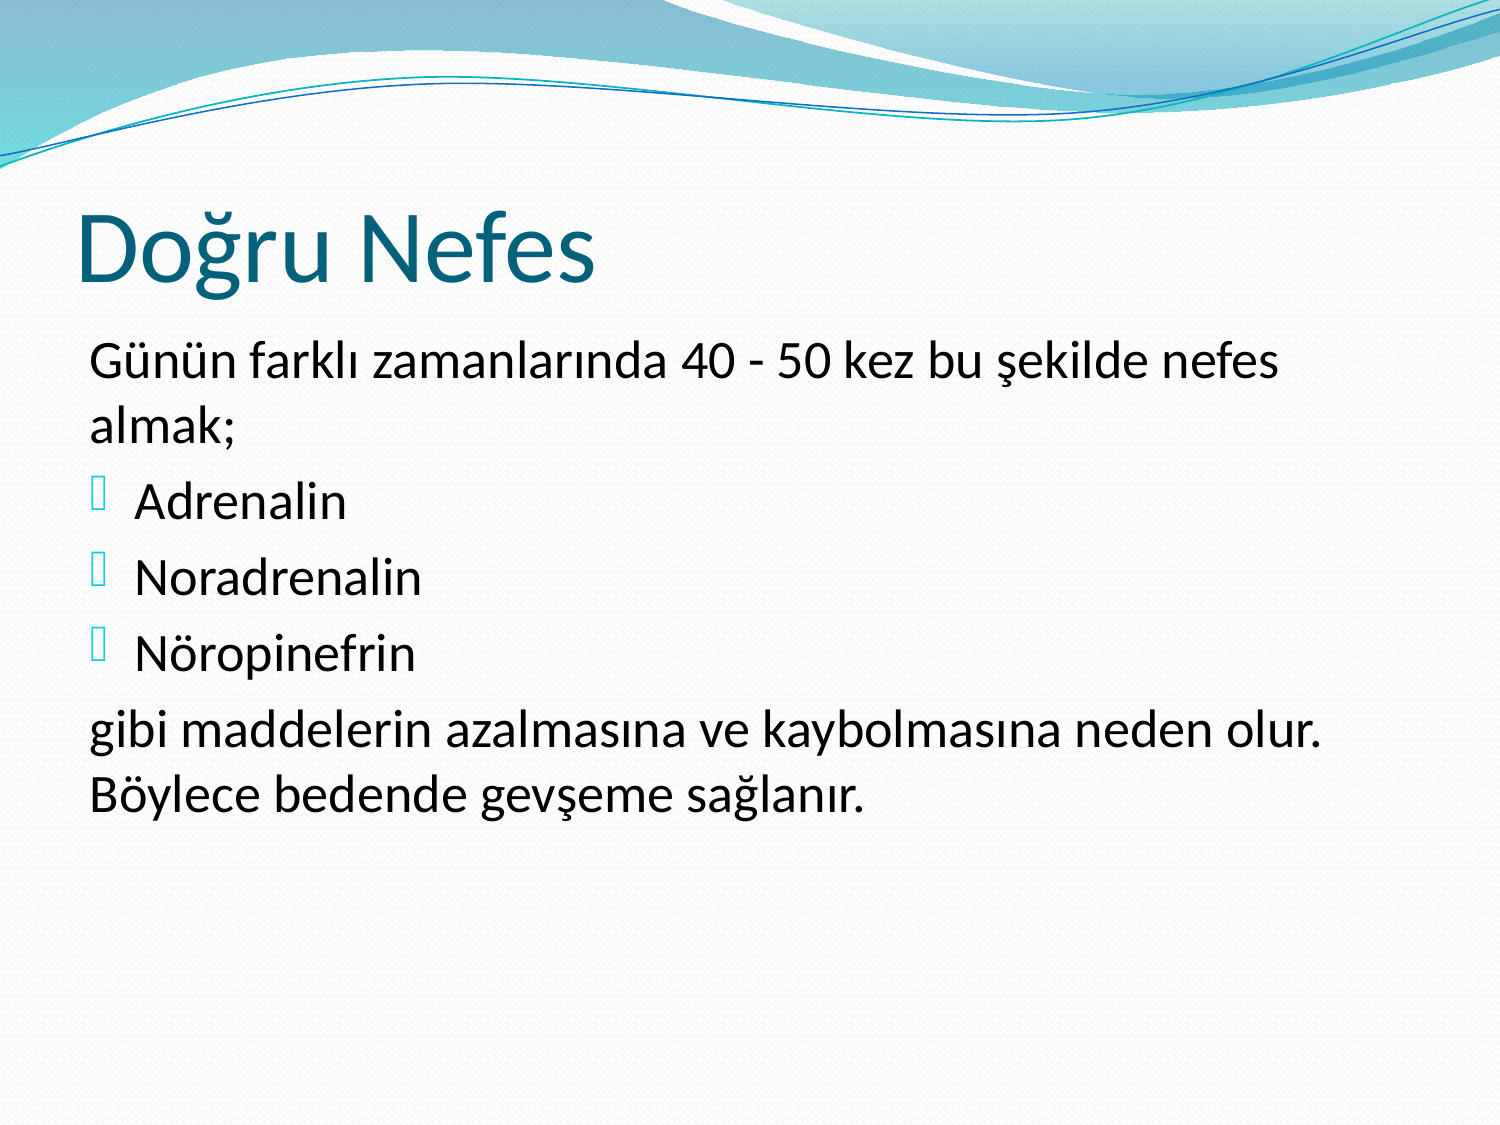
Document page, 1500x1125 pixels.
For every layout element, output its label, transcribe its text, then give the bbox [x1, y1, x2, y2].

list Günün farklı zamanlarında 40 - 50 kez bu şekilde nefes almak; Adrenalin Noradrenalin Nöropinefrin gibi maddelerin azalmasına ve kaybolmasına neden olur. Böylece bedende gevşeme sağlanır. [75, 317, 1425, 1038]
title Doğru Nefes [75, 115, 1425, 303]
